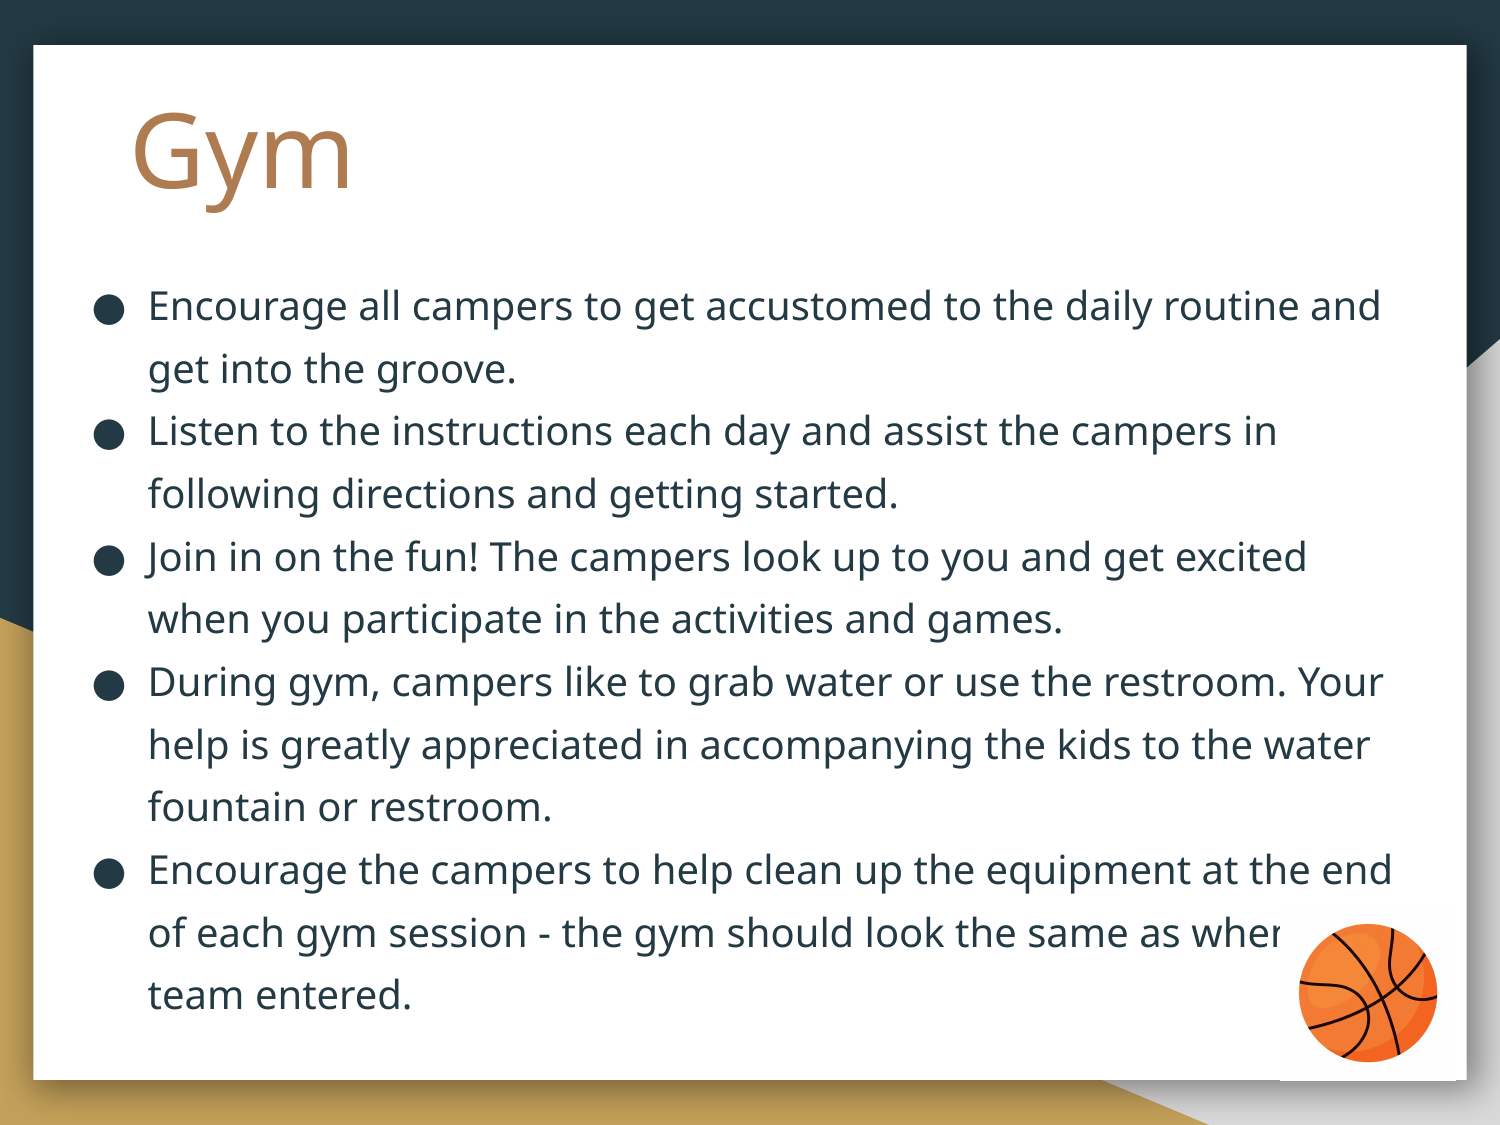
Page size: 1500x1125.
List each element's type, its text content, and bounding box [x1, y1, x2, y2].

list Encourage all campers to get accustomed to the daily routine and get into the groove. Listen to the instructions each day and assist the campers in following directions and getting started. Join in on the fun! The campers look up to you and get excited when you participate in the activities and games. During gym, campers like to grab water or use the restroom. Your help is greatly appreciated in accompanying the kids to the water fountain or restroom. Encourage the campers to help clean up the equipment at the end of each gym session - the gym should look the same as when your team entered. [60, 254, 1439, 1050]
picture [1280, 905, 1457, 1081]
title Gym [114, 62, 1346, 254]
